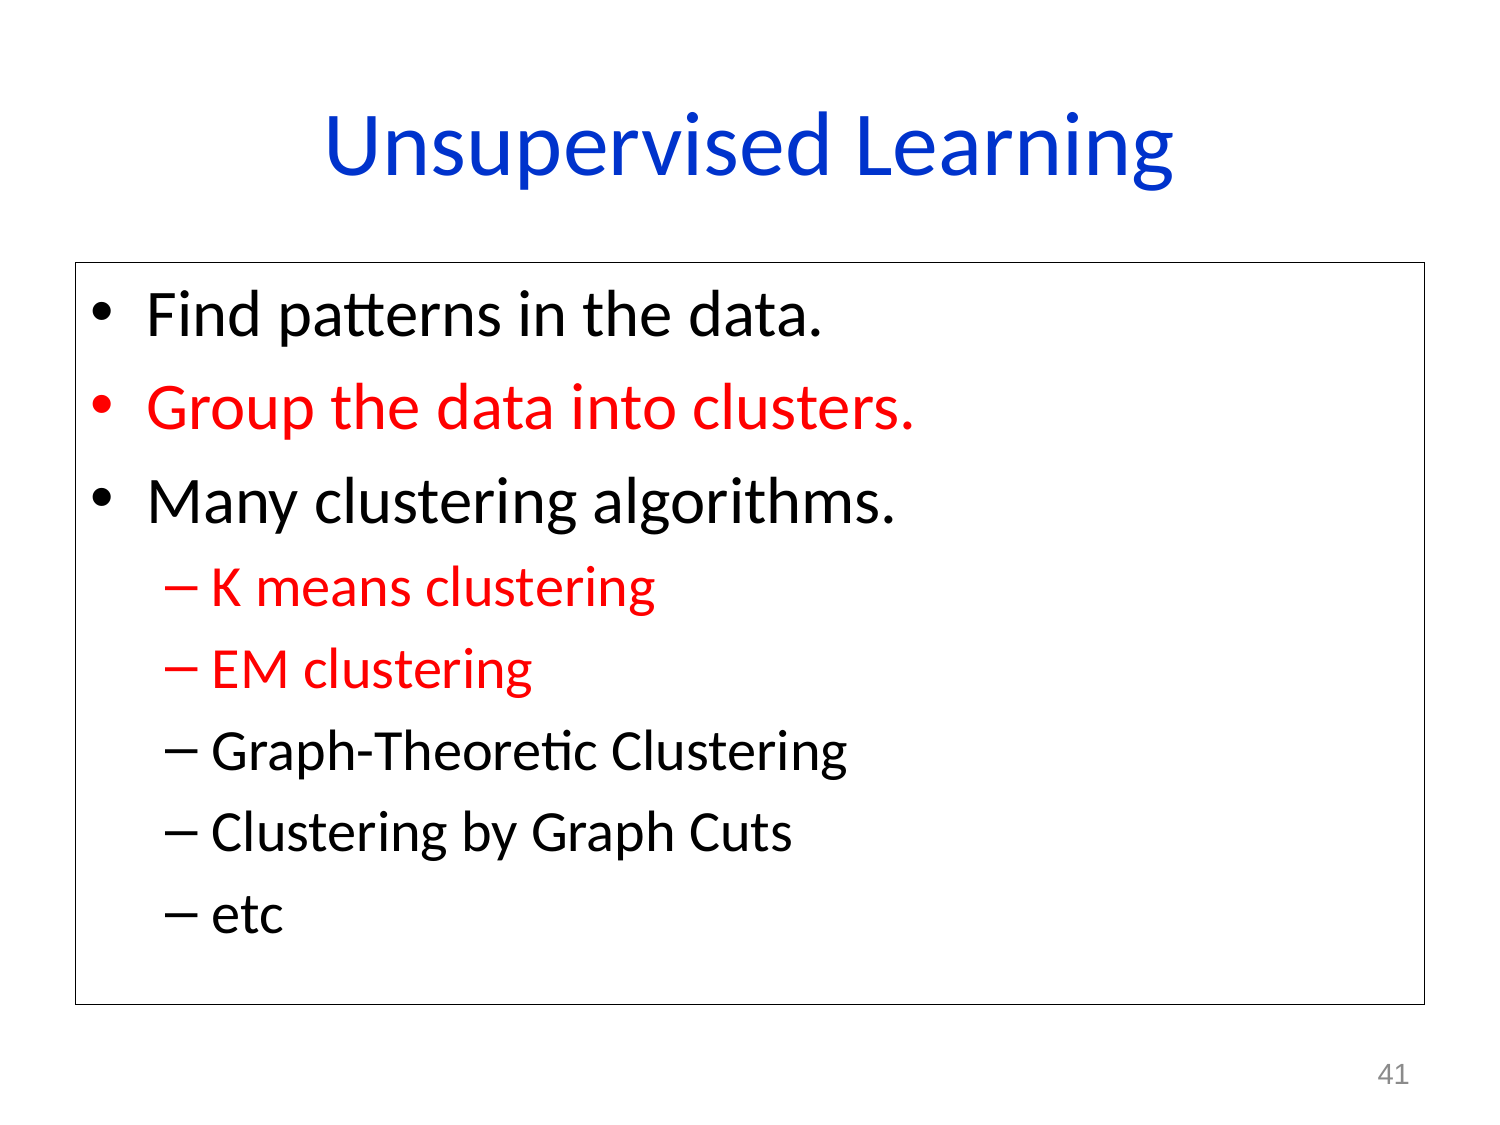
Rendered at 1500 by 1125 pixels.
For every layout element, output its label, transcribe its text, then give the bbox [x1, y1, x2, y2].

title Unsupervised Learning [75, 45, 1425, 233]
slide_number 41 [1074, 1042, 1425, 1103]
list Find patterns in the data. Group the data into clusters. Many clustering algorithms. K means clustering EM clustering Graph-Theoretic Clustering Clustering by Graph Cuts etc [75, 262, 1425, 1005]
